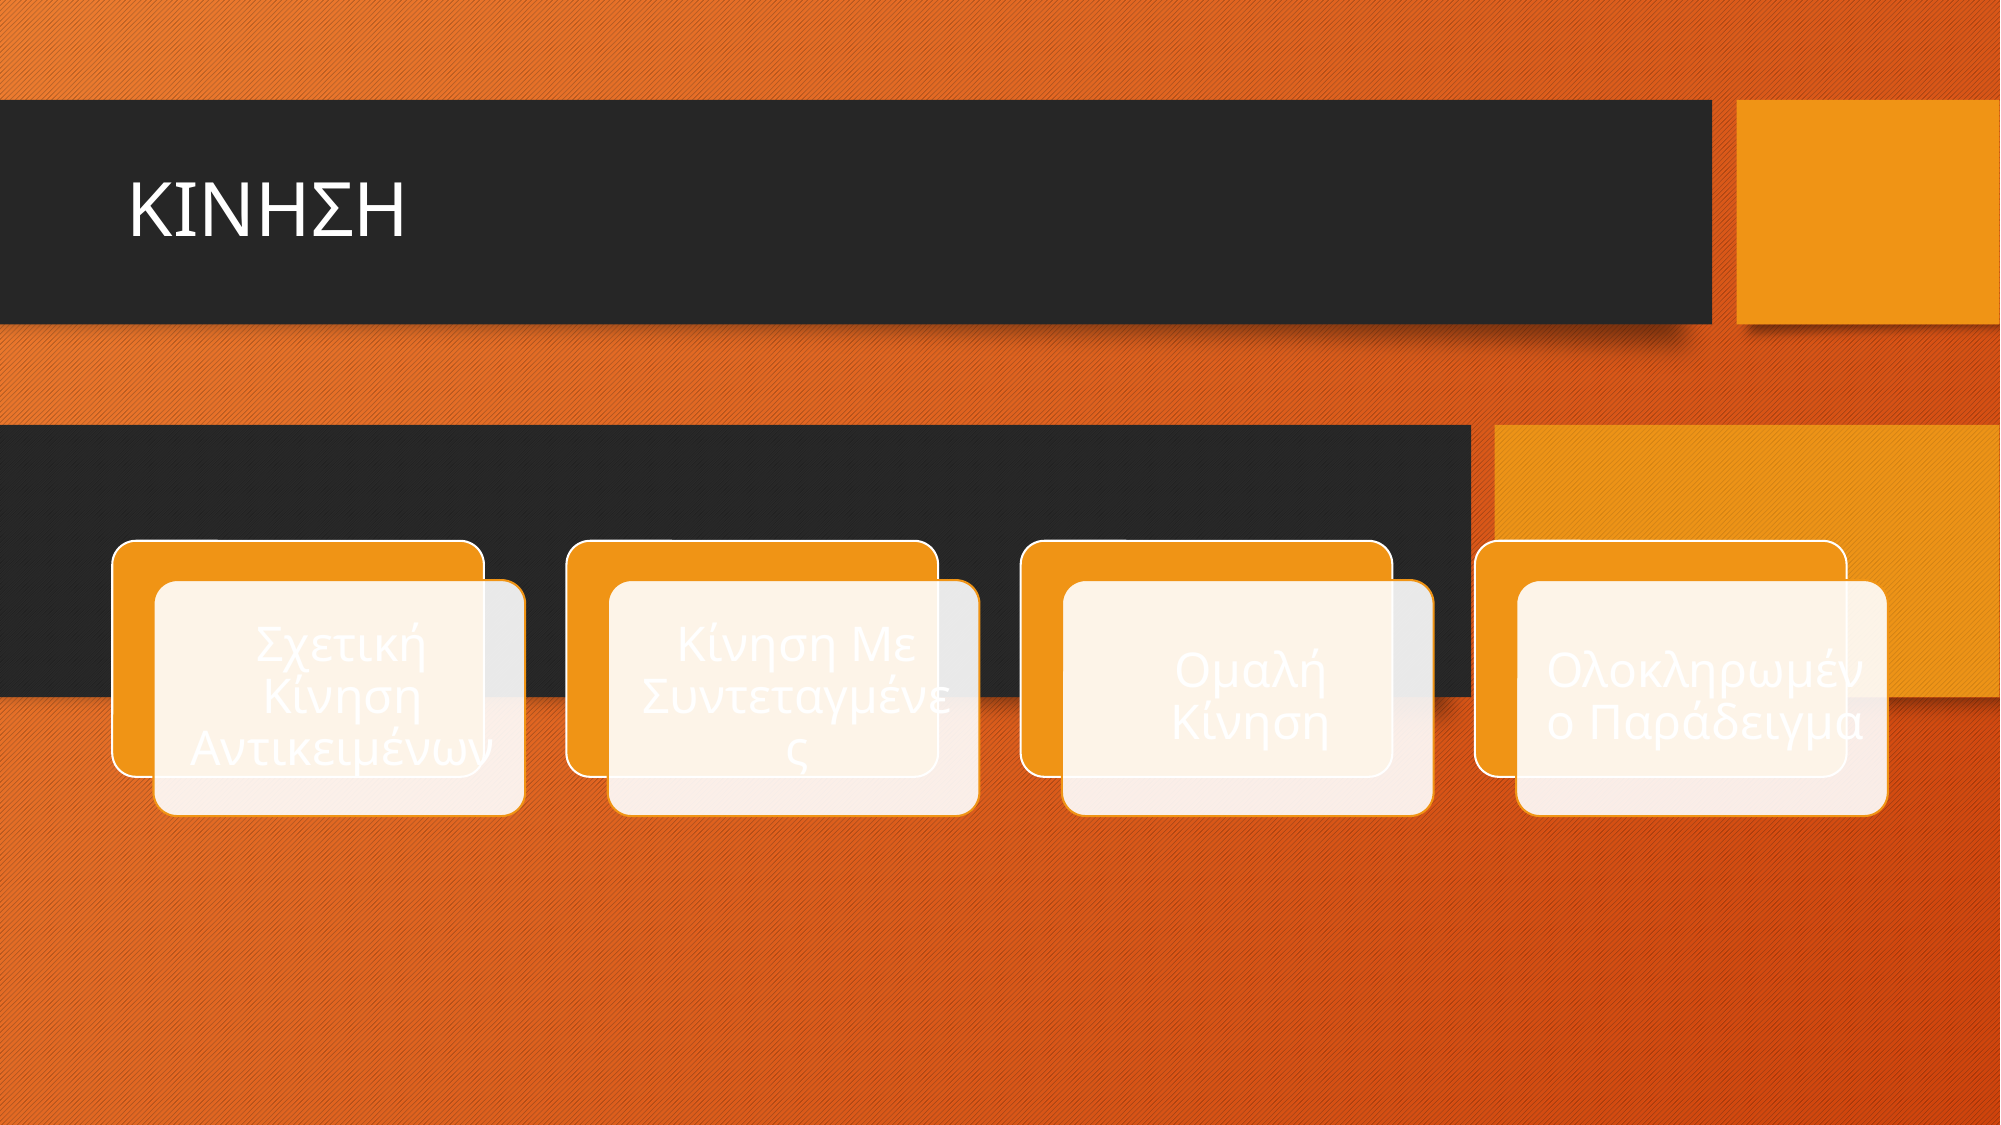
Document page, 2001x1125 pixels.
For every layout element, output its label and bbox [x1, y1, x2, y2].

picture [0, 0, 2000, 1125]
text_box [111, 383, 1889, 974]
